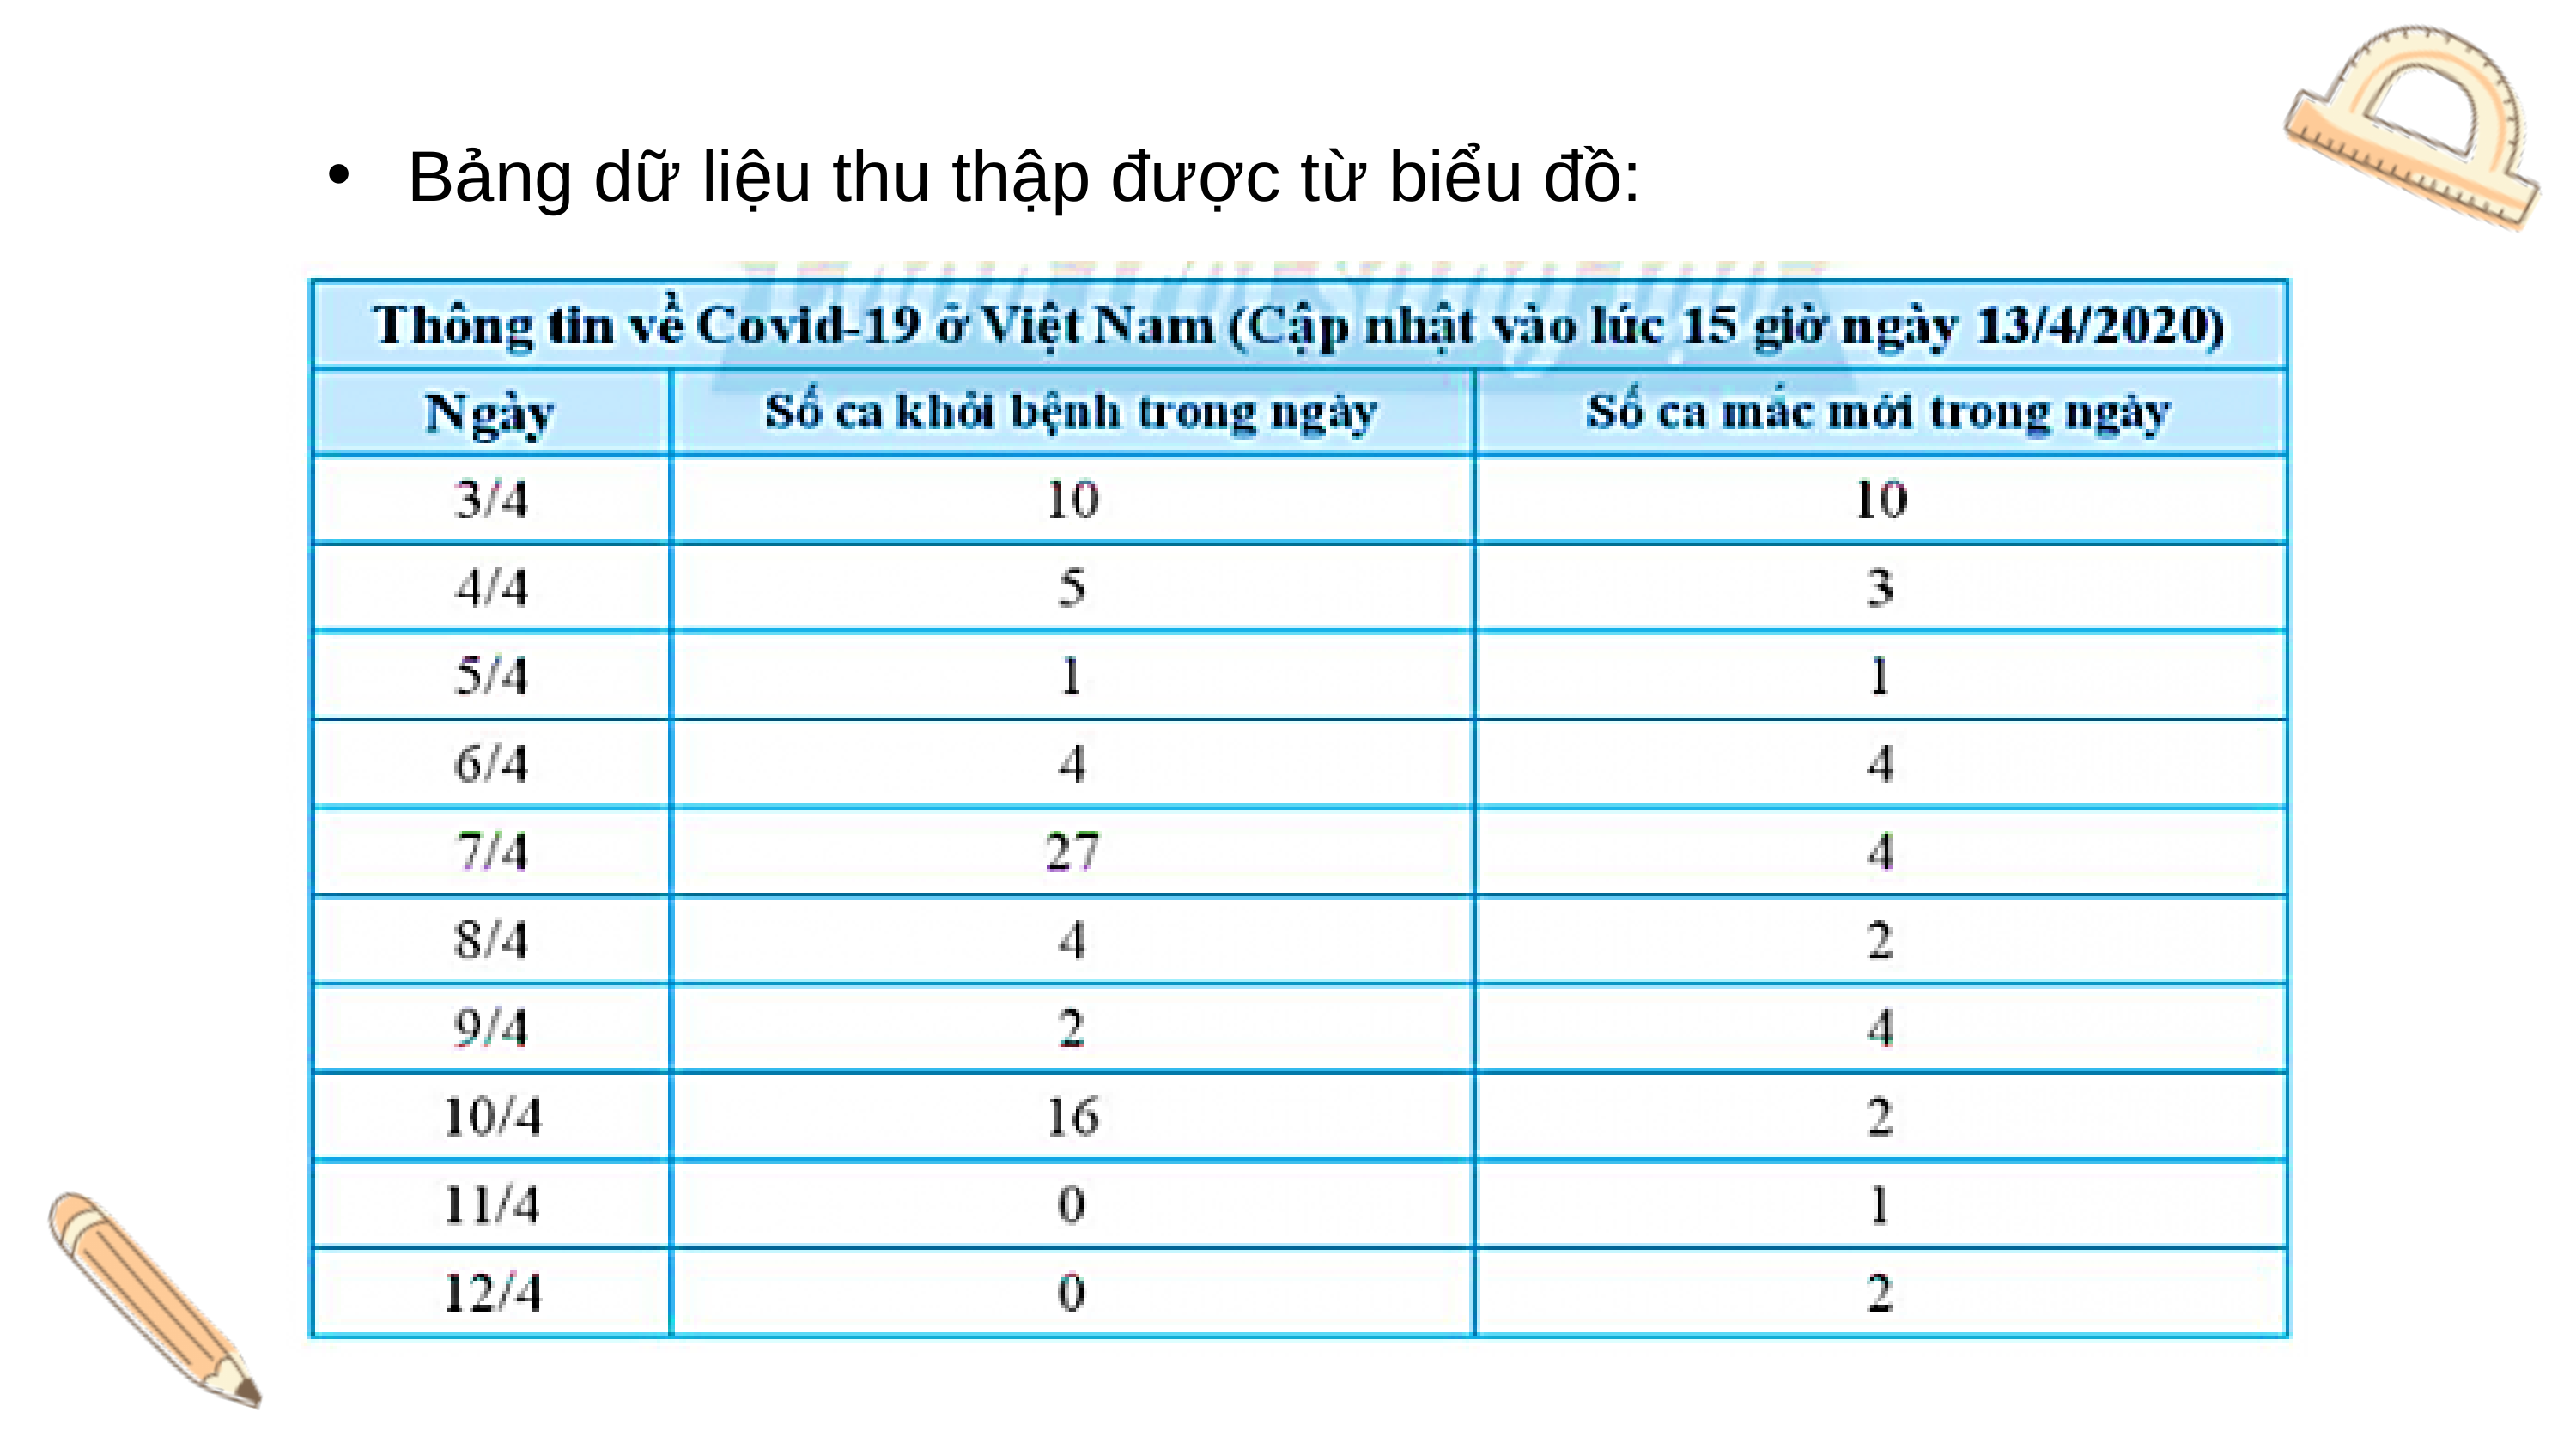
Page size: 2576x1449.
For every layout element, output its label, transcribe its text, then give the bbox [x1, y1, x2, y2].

picture [2276, 0, 2576, 260]
picture [15, 260, 2308, 1426]
text_box Bảng dữ liệu thu thập được từ biểu đồ: [313, 80, 1657, 222]
